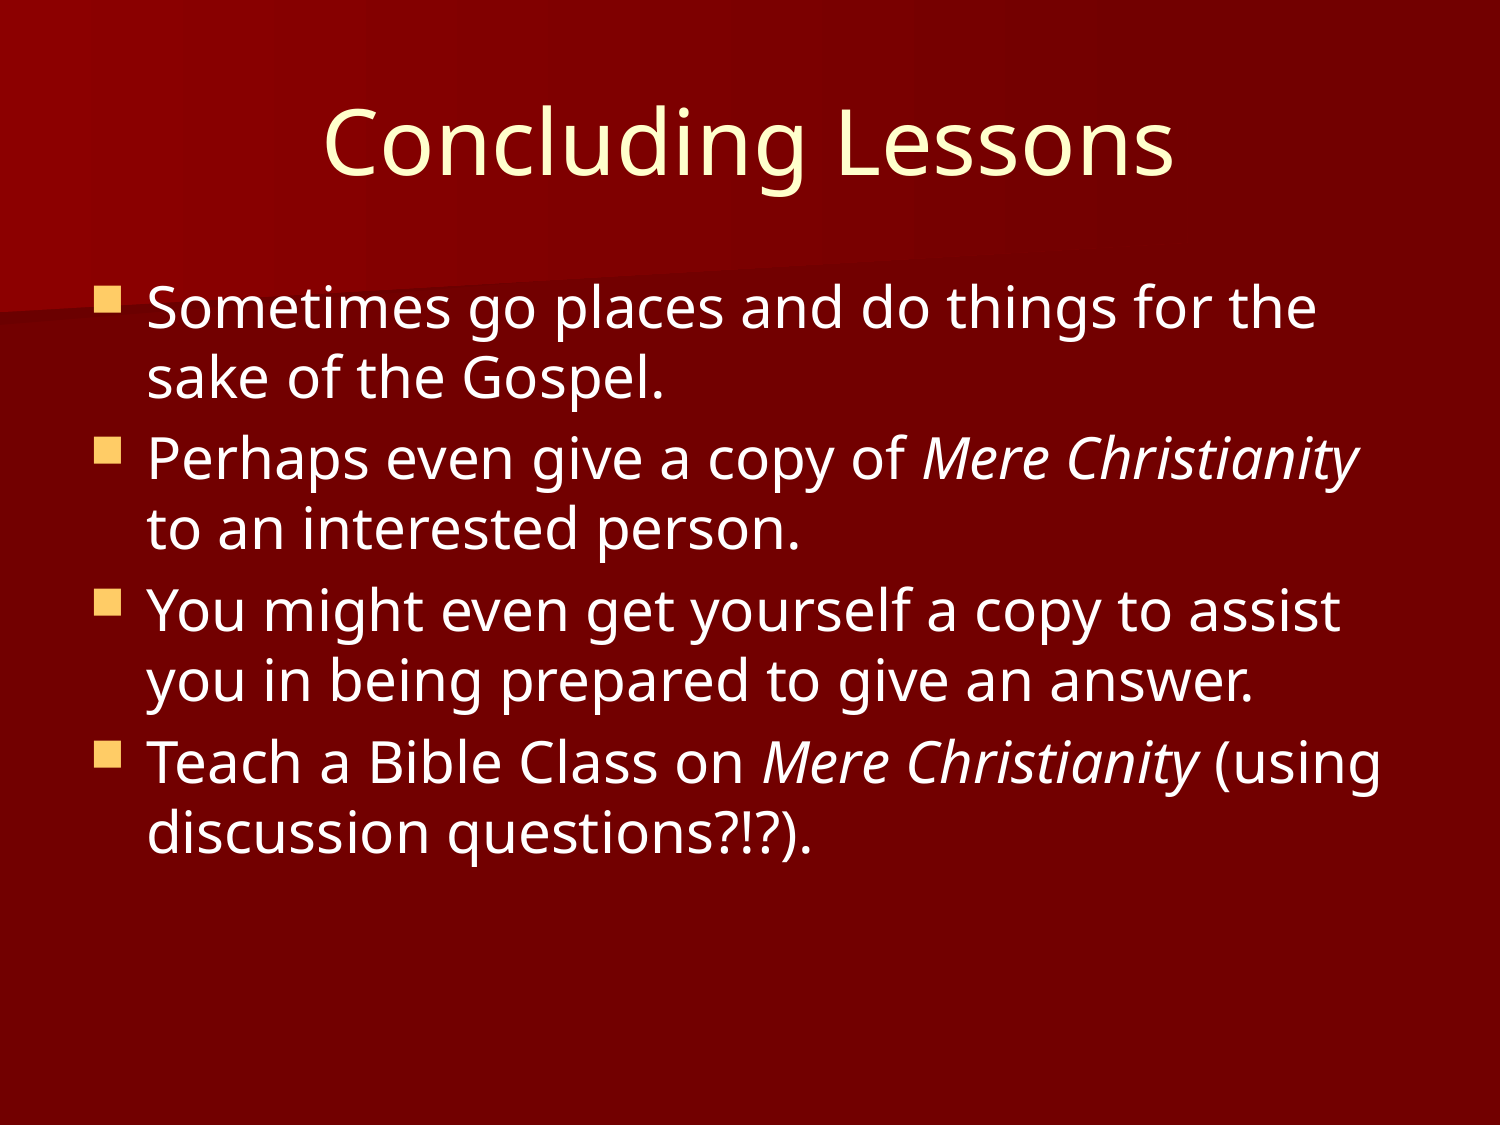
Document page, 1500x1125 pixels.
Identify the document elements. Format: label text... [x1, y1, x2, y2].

list Sometimes go places and do things for the sake of the Gospel. Perhaps even give a copy of Mere Christianity to an interested person. You might even get yourself a copy to assist you in being prepared to give an answer. Teach a Bible Class on Mere Christianity (using discussion questions?!?). [74, 262, 1426, 1001]
title Concluding Lessons [74, 44, 1426, 233]
